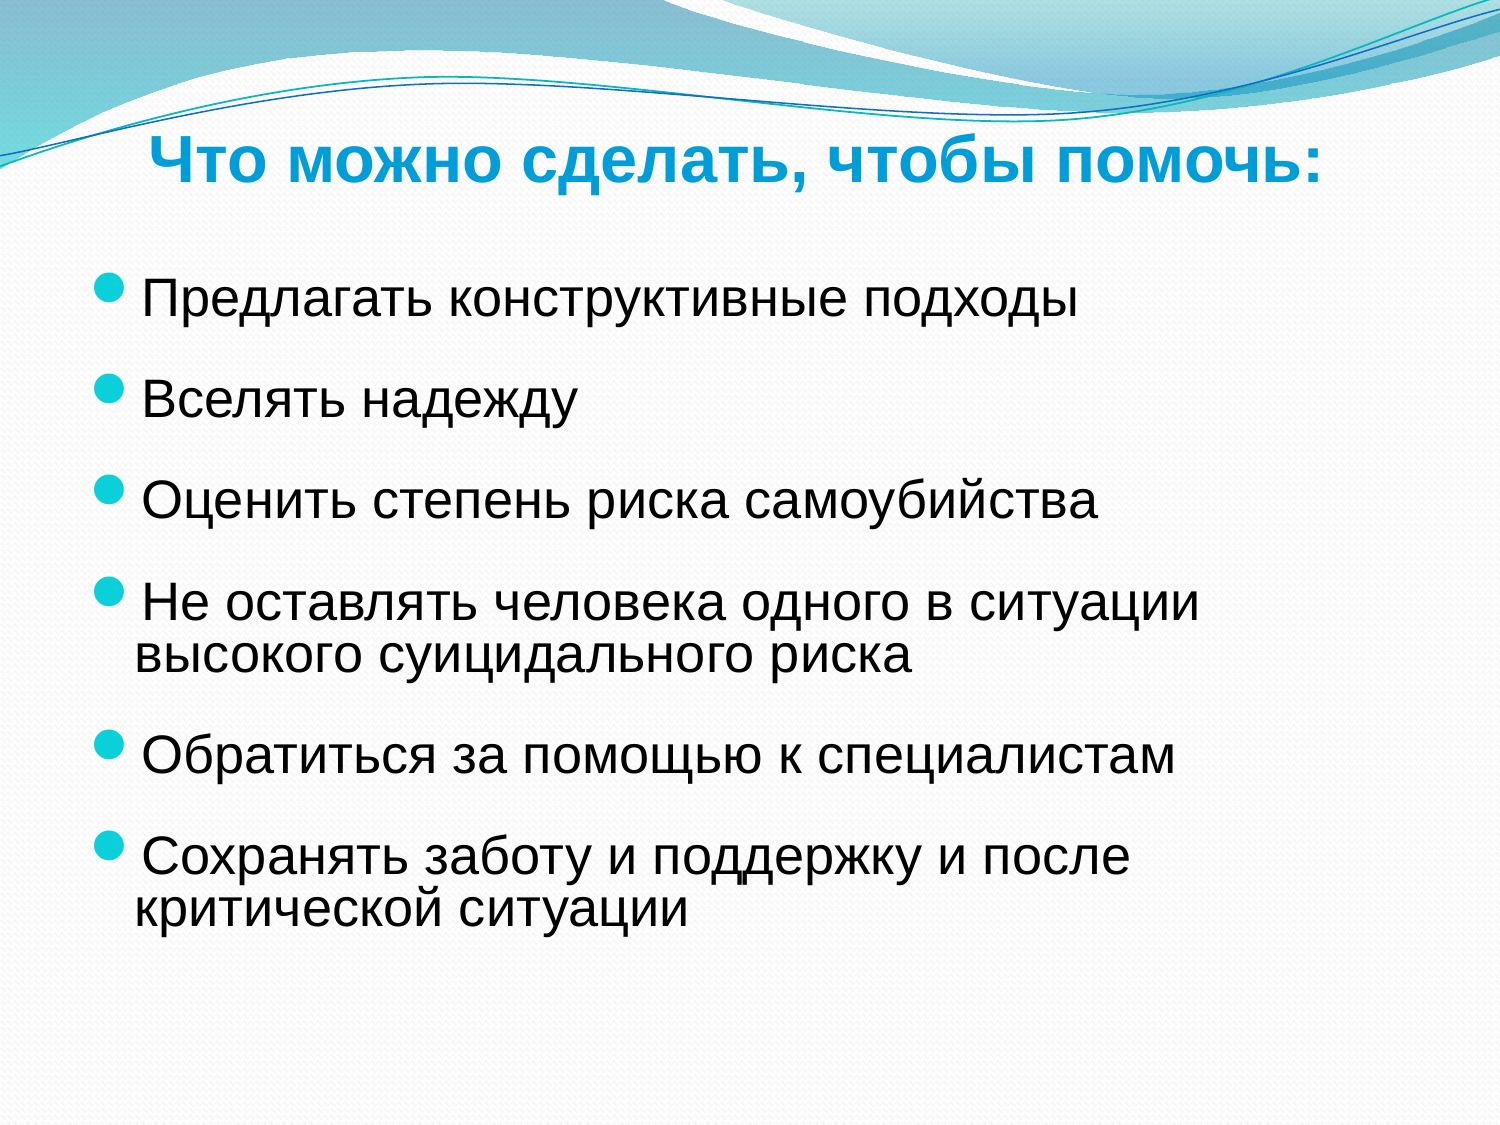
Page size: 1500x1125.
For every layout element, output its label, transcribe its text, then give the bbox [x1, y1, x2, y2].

title Что можно сделать, чтобы помочь: [75, 66, 1400, 197]
list Предлагать конструктивные подходы Вселять надежду Оценить степень риска самоубийства Не оставлять человека одного в ситуации высокого суицидального риска Обратиться за помощью к специалистам Сохранять заботу и поддержку и после критической ситуации [75, 267, 1459, 1079]
